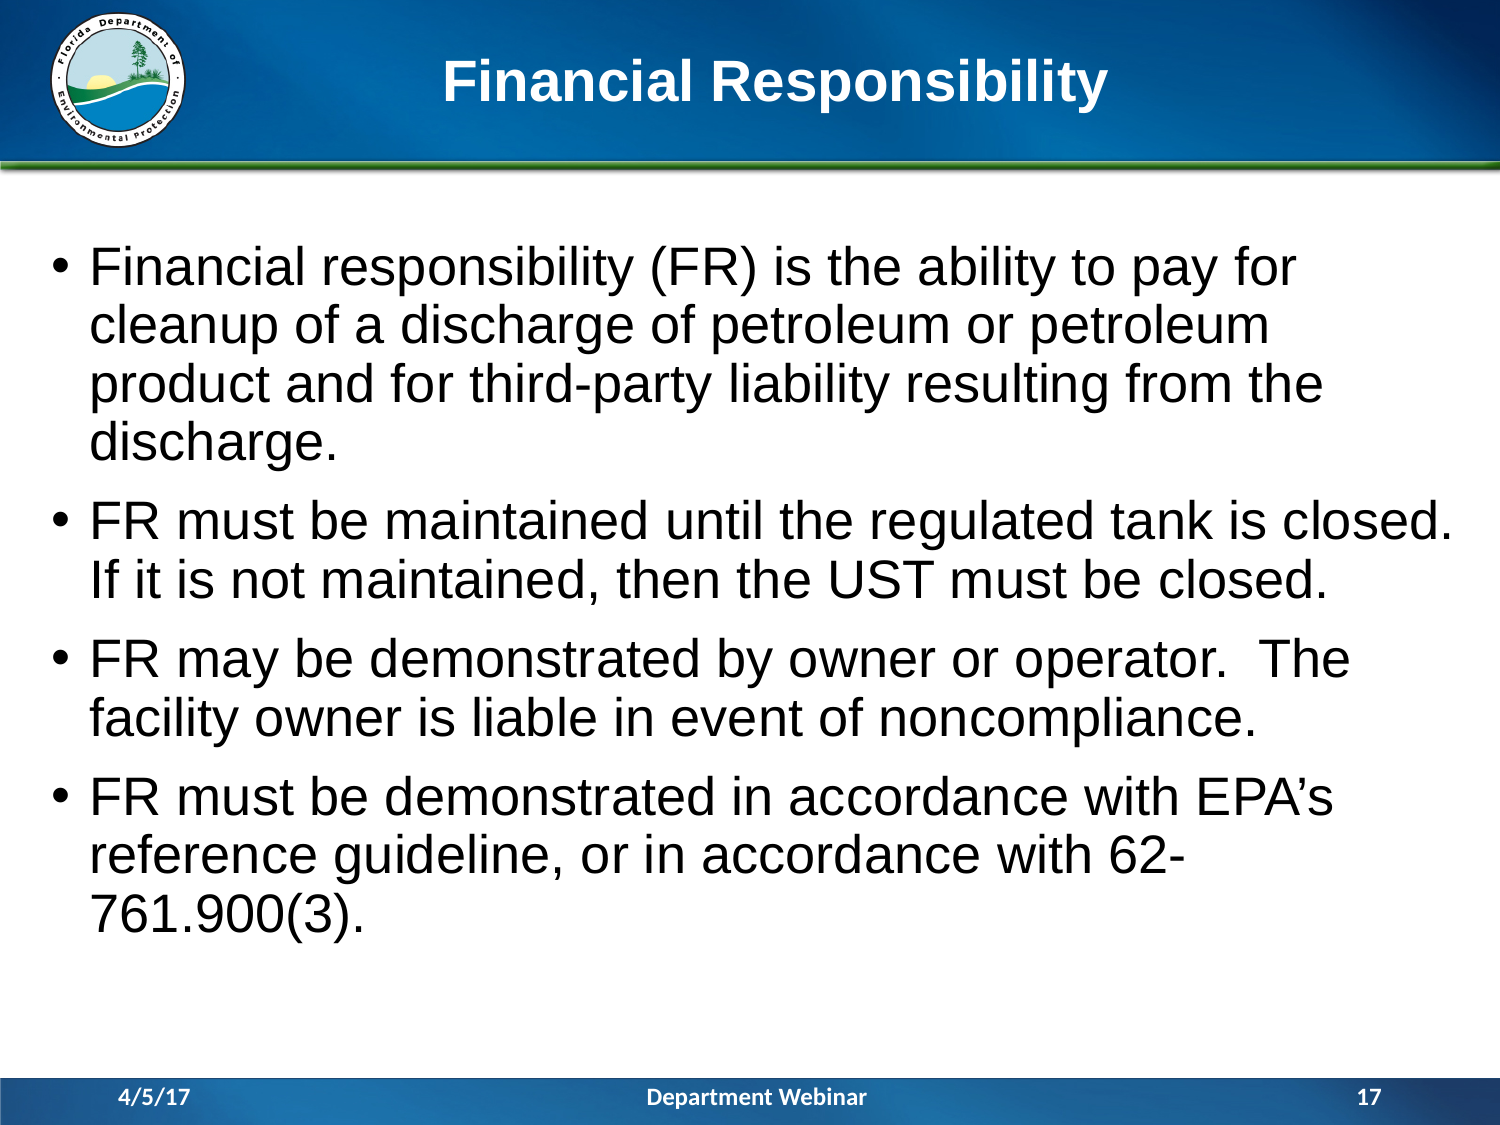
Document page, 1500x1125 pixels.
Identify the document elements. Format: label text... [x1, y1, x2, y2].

title Financial Responsibility [155, 0, 1397, 167]
list Financial responsibility (FR) is the ability to pay for cleanup of a discharge of petroleum or petroleum product and for third-party liability resulting from the discharge. FR must be maintained until the regulated tank is closed. If it is not maintained, then the UST must be closed. FR may be demonstrated by owner or operator. The facility owner is liable in event of noncompliance. FR must be demonstrated in accordance with EPA’s reference guideline, or in accordance with 62-761.900(3). [36, 230, 1478, 958]
footer Department Webinar [496, 1065, 1018, 1125]
picture [0, 0, 1500, 1125]
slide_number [103, 1065, 441, 1125]
slide_number 17 [1059, 1065, 1397, 1125]
